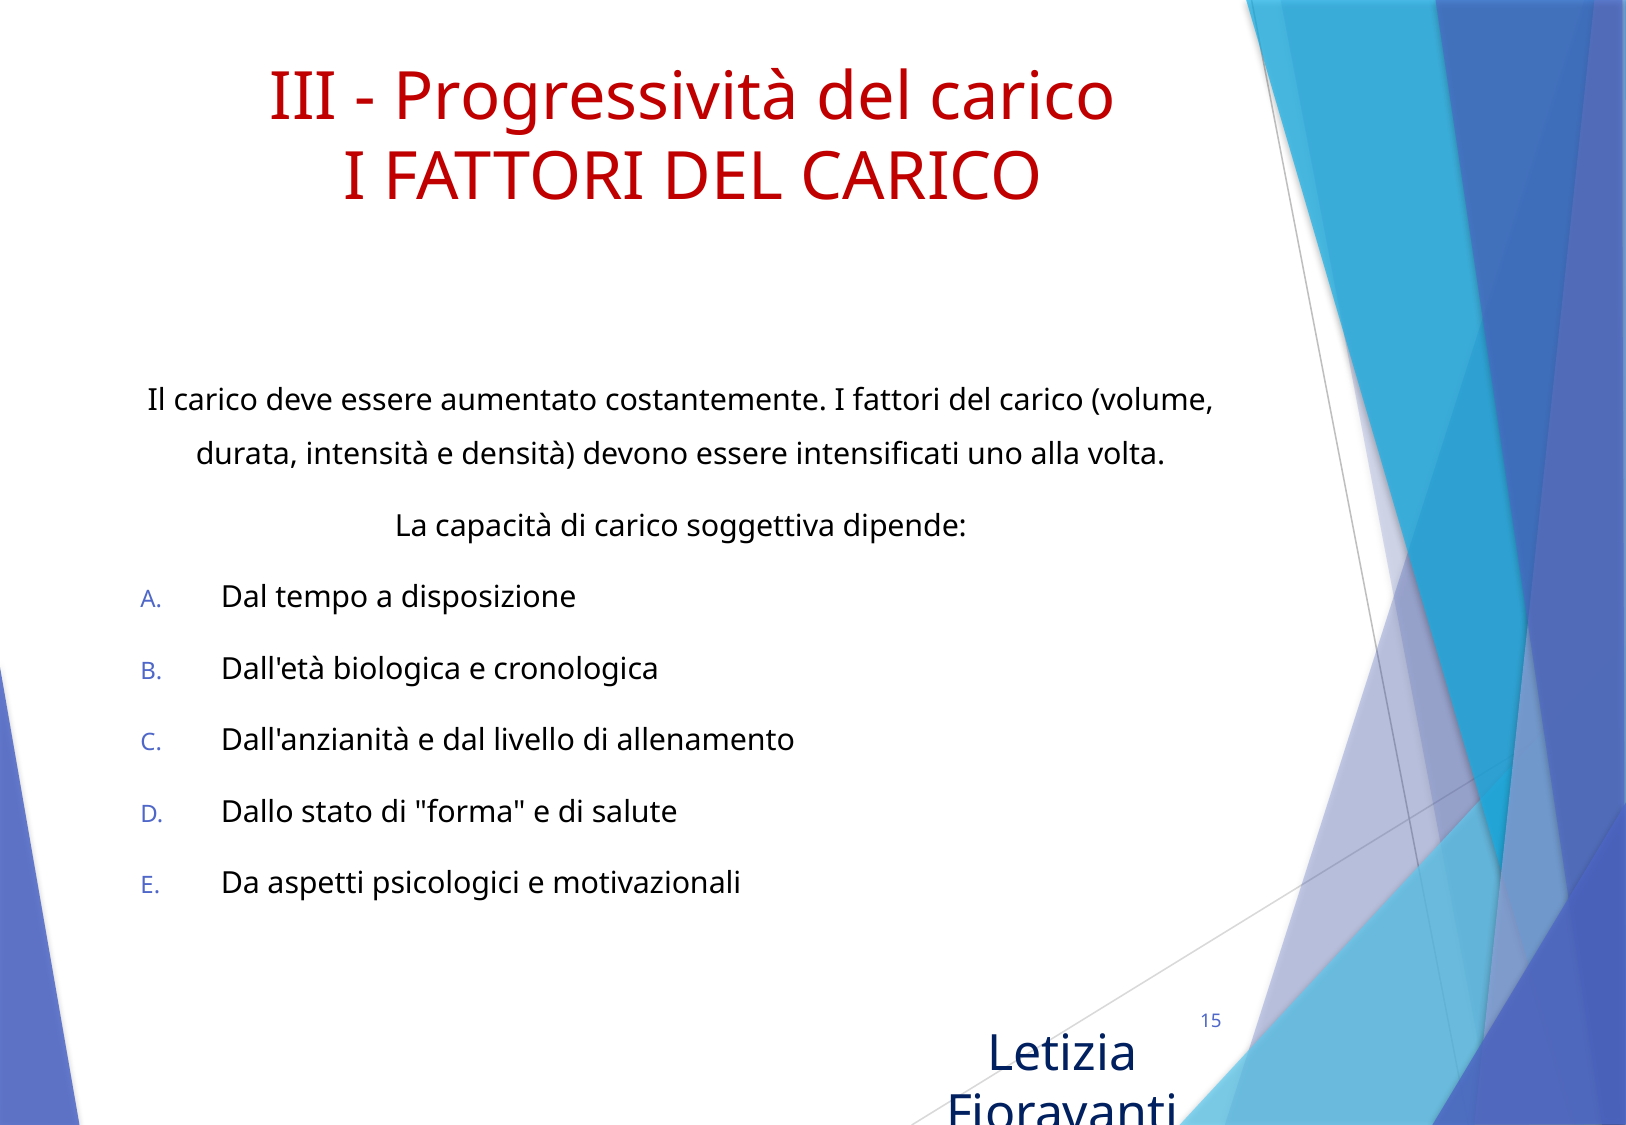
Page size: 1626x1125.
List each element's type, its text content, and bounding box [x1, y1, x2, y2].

list Il carico deve essere aumentato costantemente. I fattori del carico (volume, durata, intensità e densità) devono essere intensificati uno alla volta. La capacità di carico soggettiva dipende: Dal tempo a disposizione Dall'età biologica e cronologica Dall'anzianità e dal livello di allenamento Dallo stato di "forma" e di salute Da aspetti psicologici e motivazionali [108, 354, 1237, 953]
footer Letizia Fioravanti [859, 1057, 1265, 1118]
slide_number 15 [1145, 991, 1237, 1051]
title III - Progressività del carico I FATTORI DEL CARICO [137, 45, 1250, 233]
